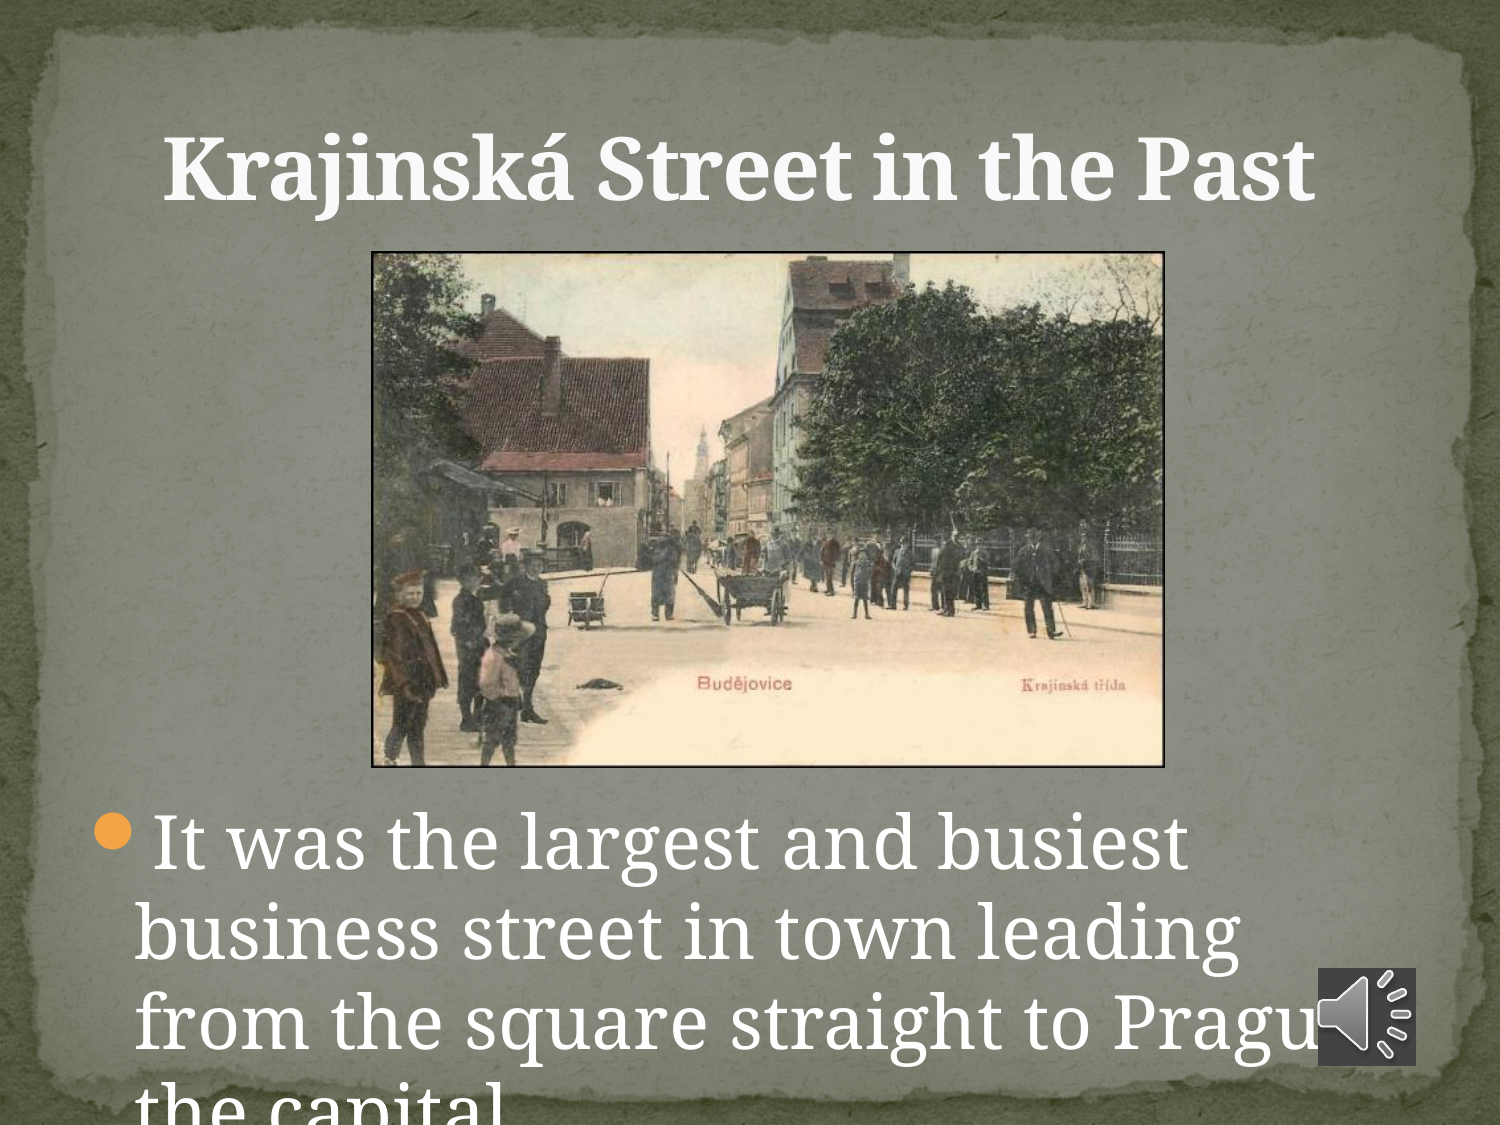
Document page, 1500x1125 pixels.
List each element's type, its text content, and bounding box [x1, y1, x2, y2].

picture [1317, 967, 1417, 1067]
list It was the largest and busiest business street in town leading from the square straight to Prague, the capital [74, 786, 1425, 1125]
title Krajinská Street in the Past [74, 24, 1425, 225]
picture [371, 251, 1165, 768]
